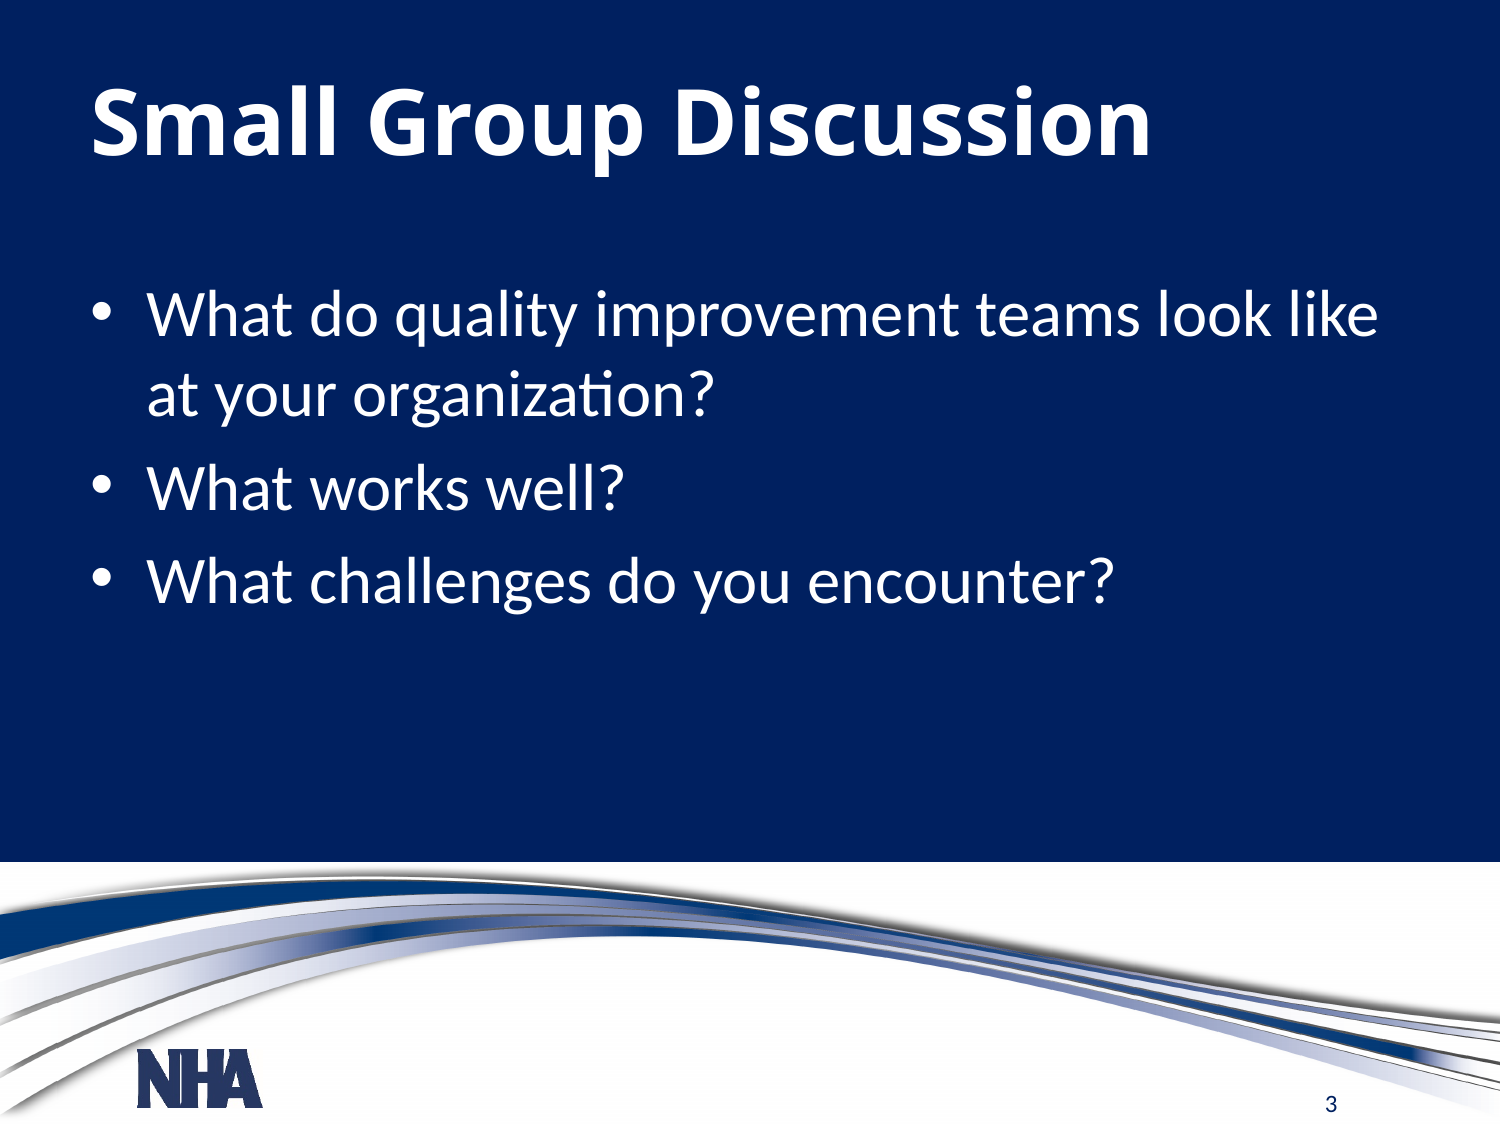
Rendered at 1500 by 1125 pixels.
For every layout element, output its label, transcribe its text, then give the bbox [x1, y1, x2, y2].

list What do quality improvement teams look like at your organization? What works well? What challenges do you encounter? [75, 262, 1425, 1005]
picture [0, 862, 1500, 1125]
title Small Group Discussion [75, 24, 1425, 213]
